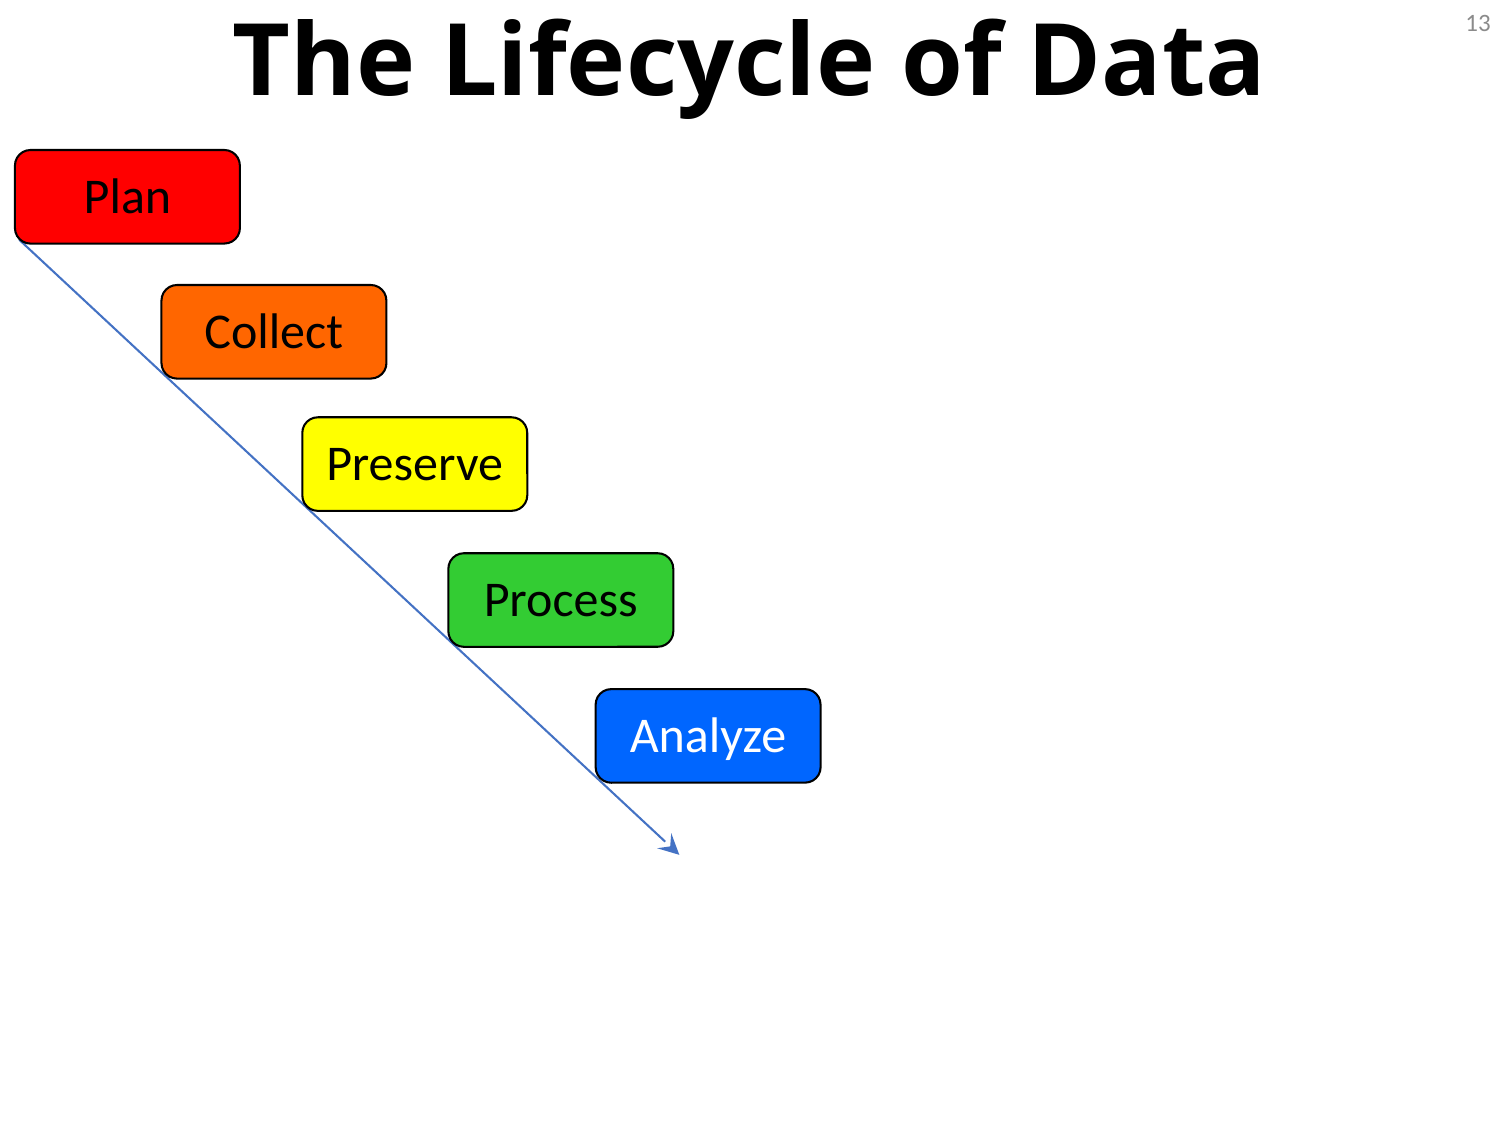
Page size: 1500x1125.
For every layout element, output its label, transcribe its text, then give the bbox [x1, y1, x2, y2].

text_box Plan [13, 148, 241, 240]
text_box The Lifecycle of Data [0, 1, 1500, 125]
text_box Analyze [680, 688, 822, 784]
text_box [19, 239, 680, 855]
